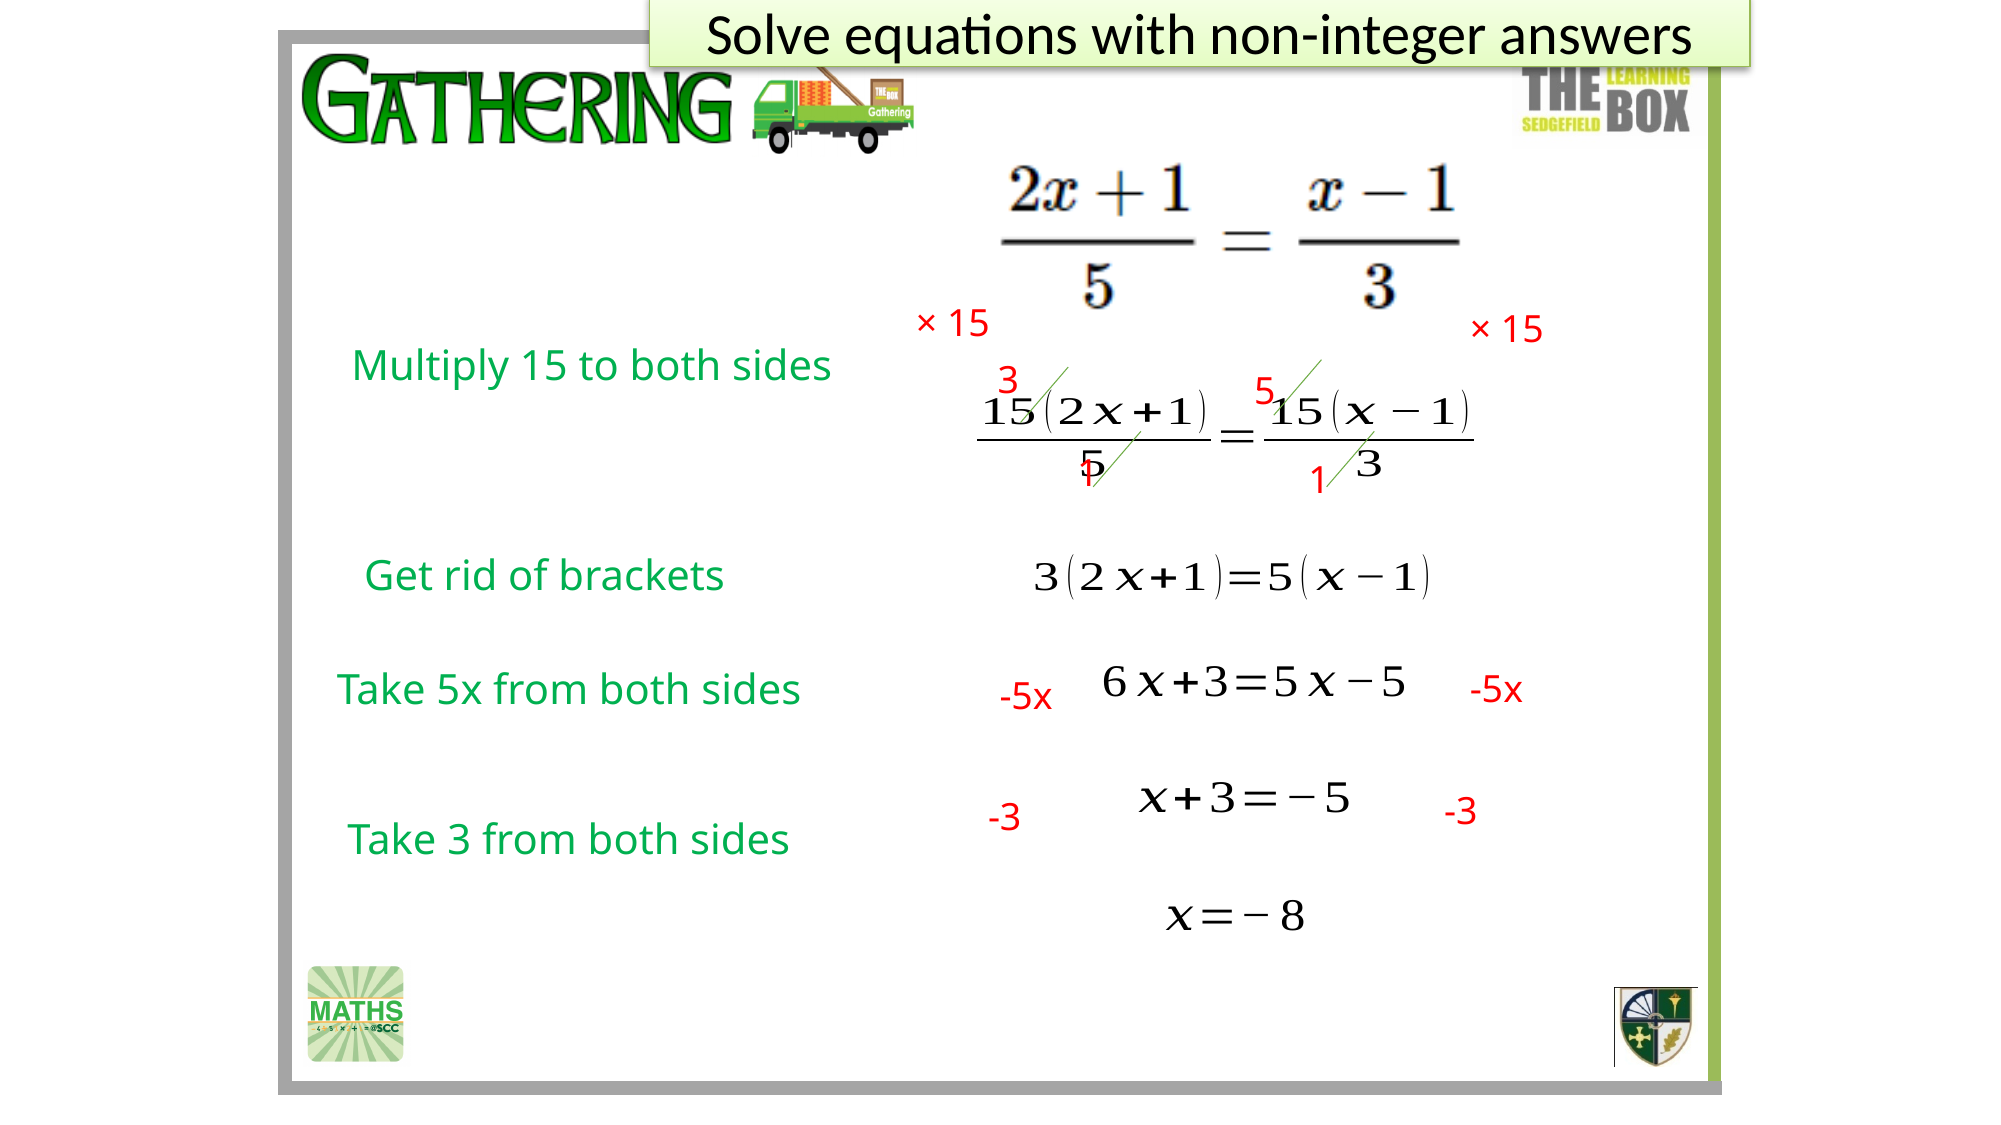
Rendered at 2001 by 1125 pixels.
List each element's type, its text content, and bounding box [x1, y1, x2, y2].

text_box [1326, 431, 1375, 487]
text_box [1020, 366, 1069, 423]
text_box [1093, 431, 1141, 487]
text_box Solve equations with non-integer answers [649, 0, 1750, 67]
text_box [1273, 359, 1322, 416]
picture [981, 149, 1485, 329]
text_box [279, 30, 1721, 1094]
